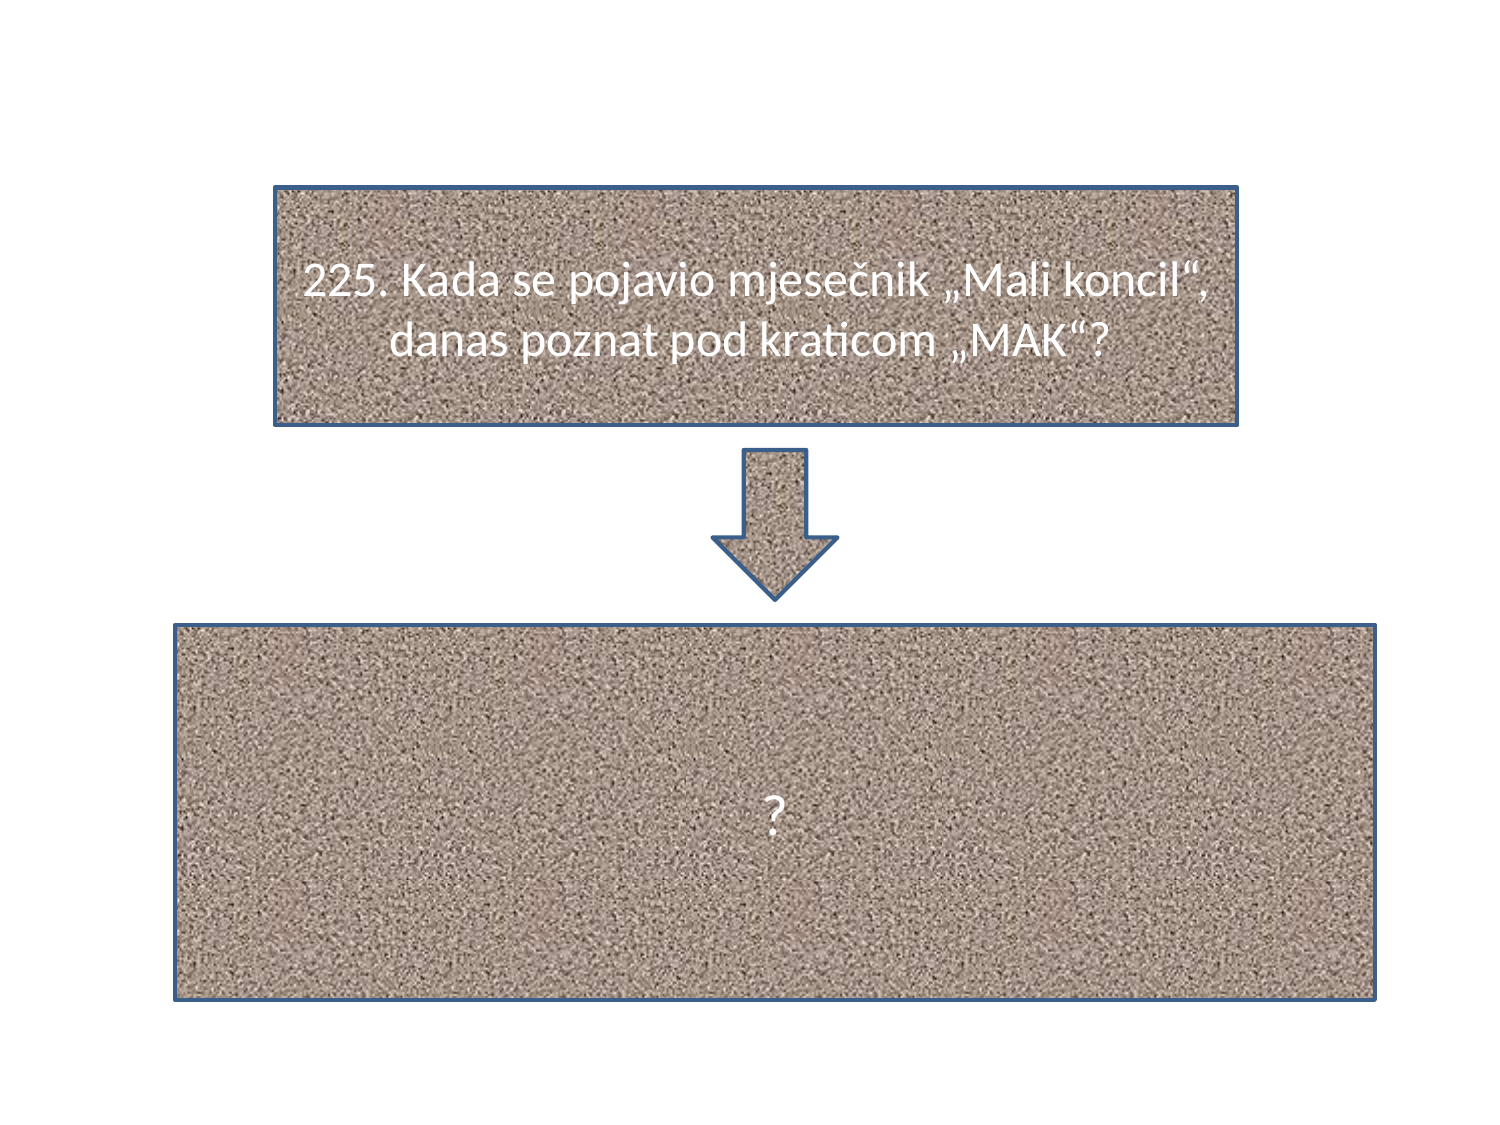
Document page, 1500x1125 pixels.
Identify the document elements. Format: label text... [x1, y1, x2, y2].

text_box [710, 447, 840, 603]
text_box 225. Kada se pojavio mjesečnik „Mali koncil“, danas poznat pod kraticom „MAK“? [273, 185, 1239, 427]
text_box ? [173, 623, 1377, 1002]
